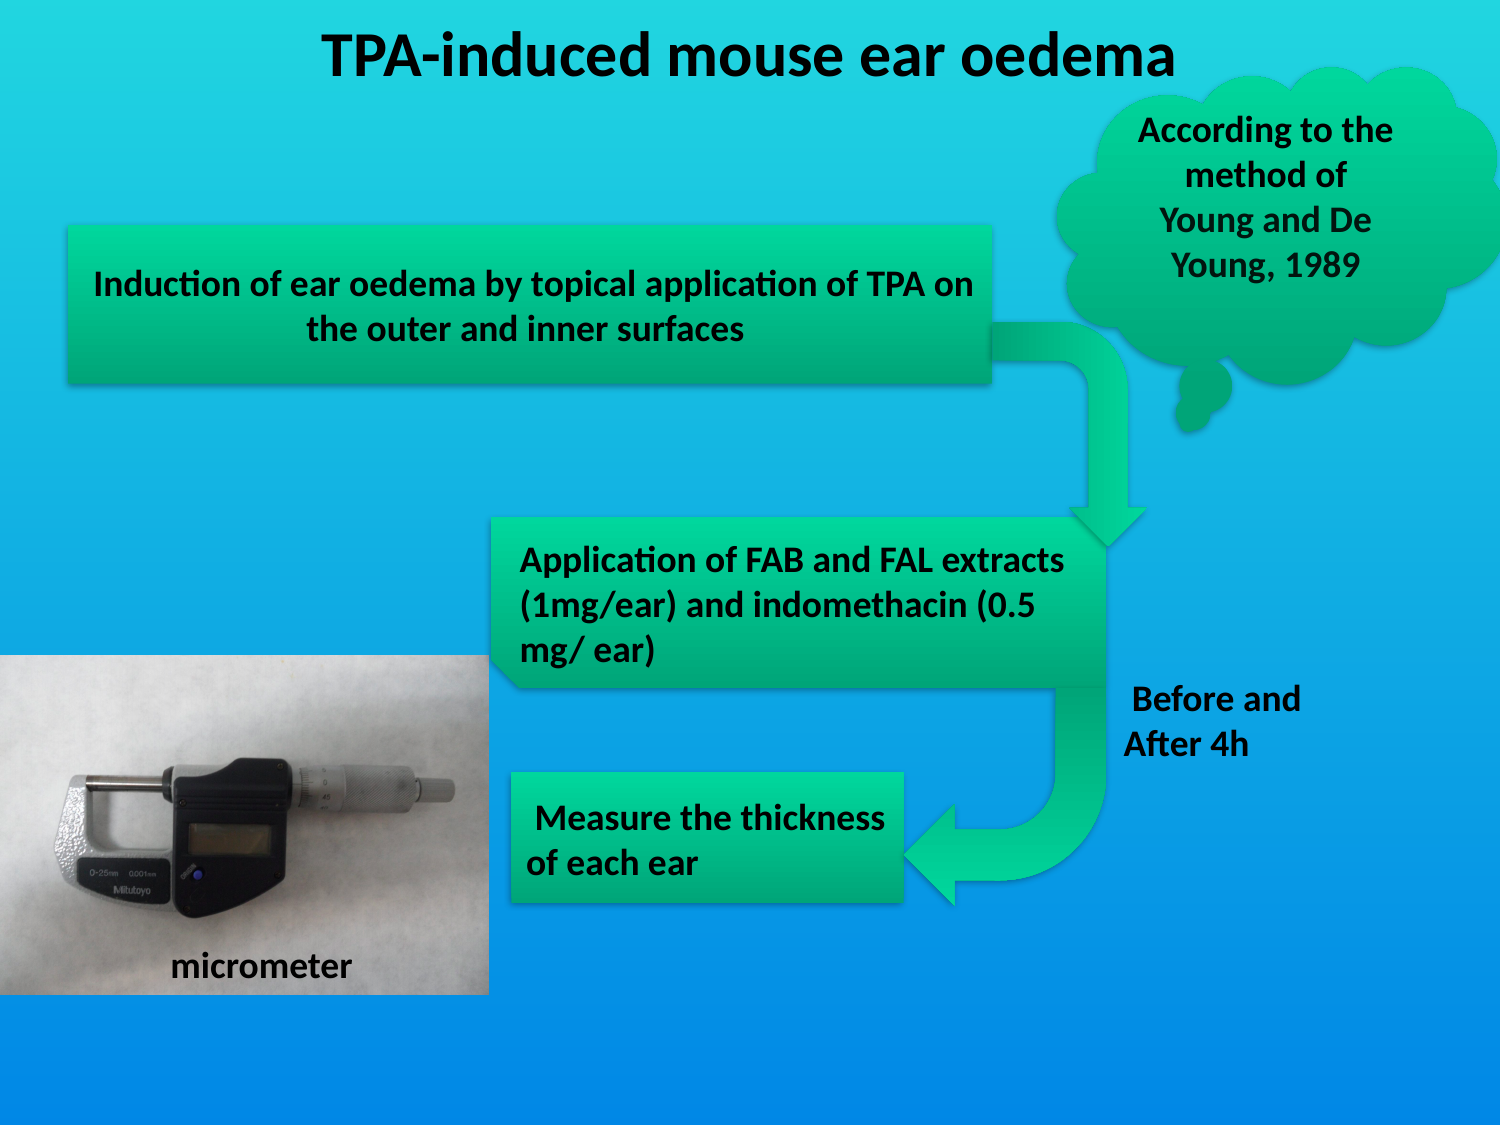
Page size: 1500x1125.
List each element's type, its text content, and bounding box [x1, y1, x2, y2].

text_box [0, 66, 1500, 995]
title TPA-induced mouse ear oedema [0, 4, 1500, 65]
